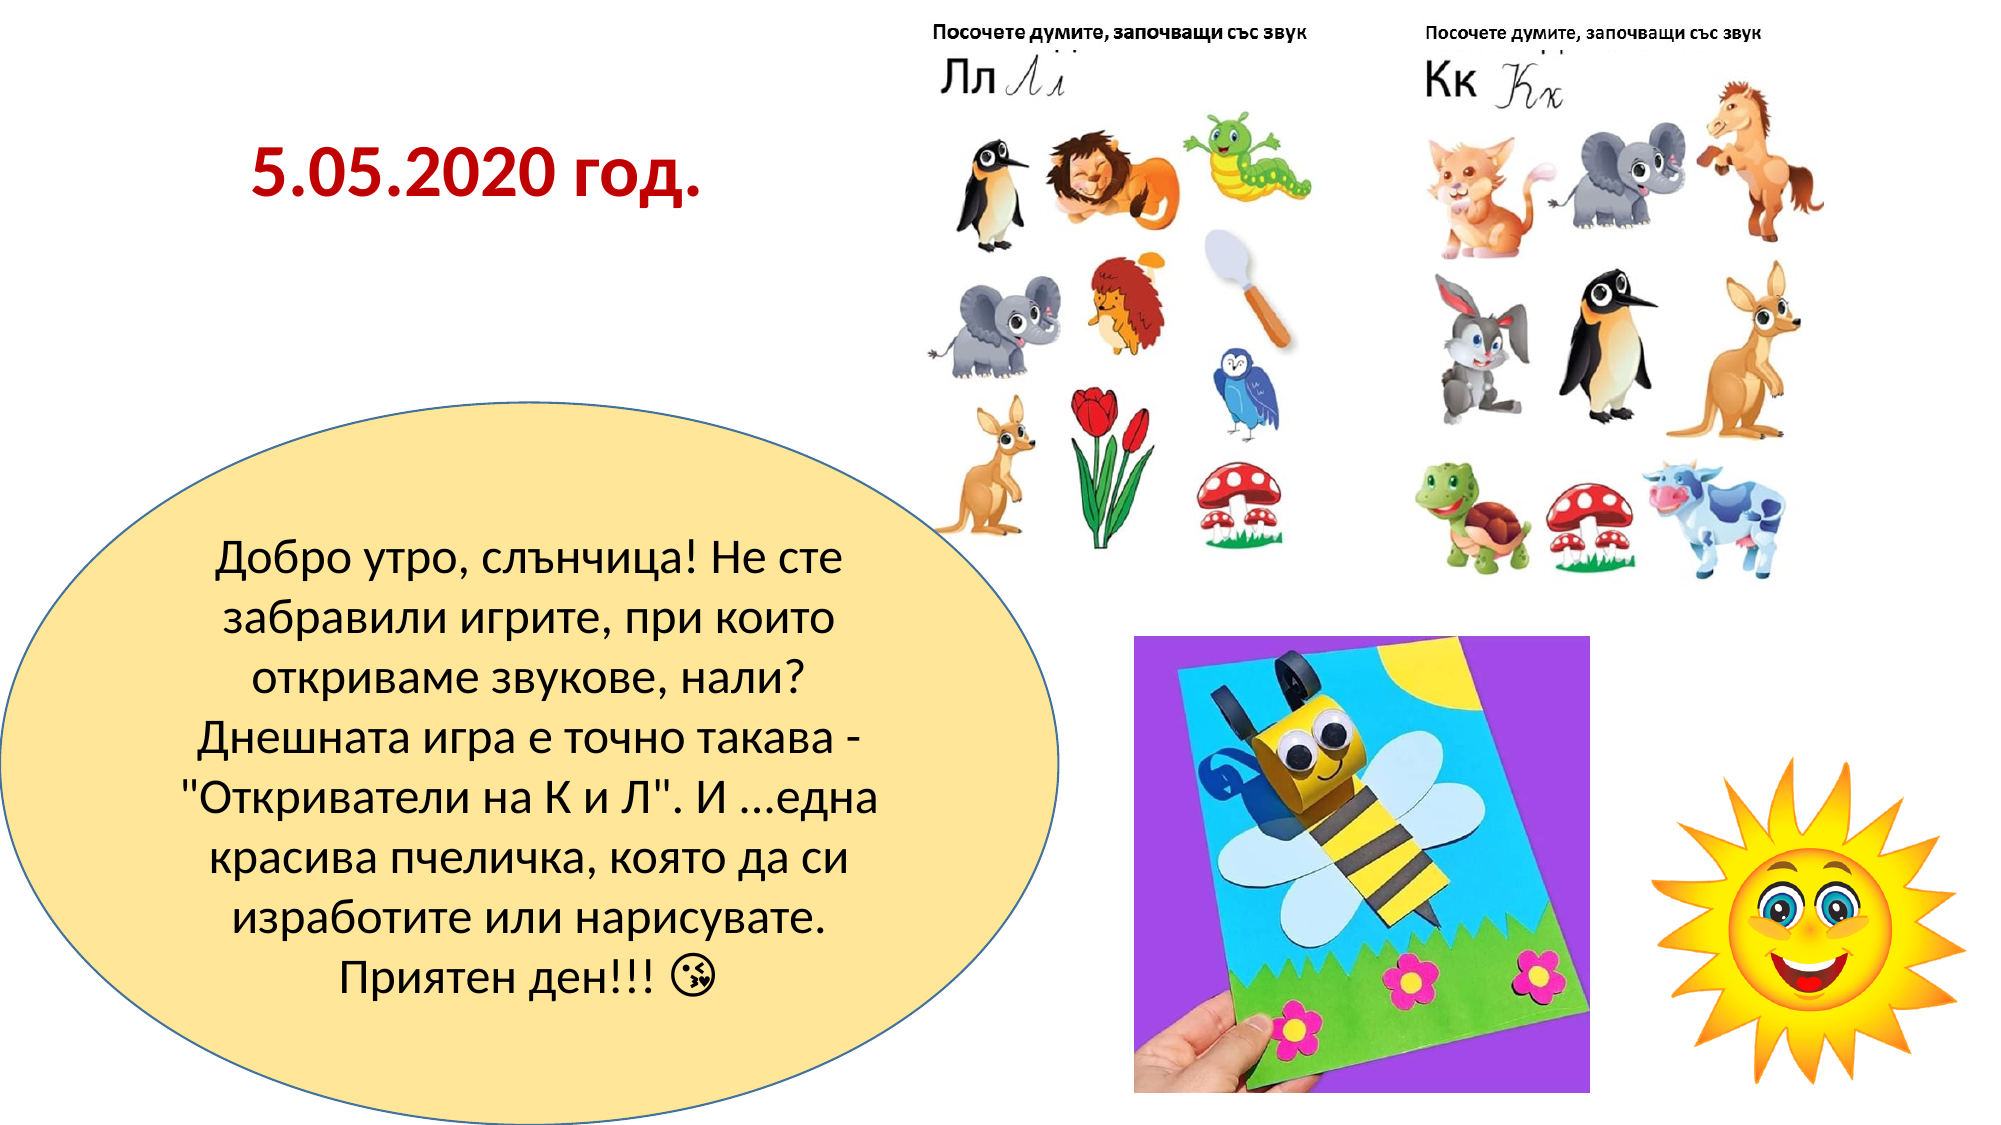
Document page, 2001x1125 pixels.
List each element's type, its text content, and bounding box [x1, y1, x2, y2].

picture [1134, 636, 1590, 1093]
text_box Добро утро, слънчица! Не сте забравили игрите, при които откриваме звукове, нали? Днешната игра е точно такава - "Откриватели на К и Л". И ...една красива пчеличка, която да си изработите или нарисувате. Приятен ден!!! 😘 [0, 401, 1060, 1125]
text_box 5.05.2020 год. [37, 114, 906, 219]
picture [1647, 748, 1970, 1093]
picture [906, 0, 2000, 615]
